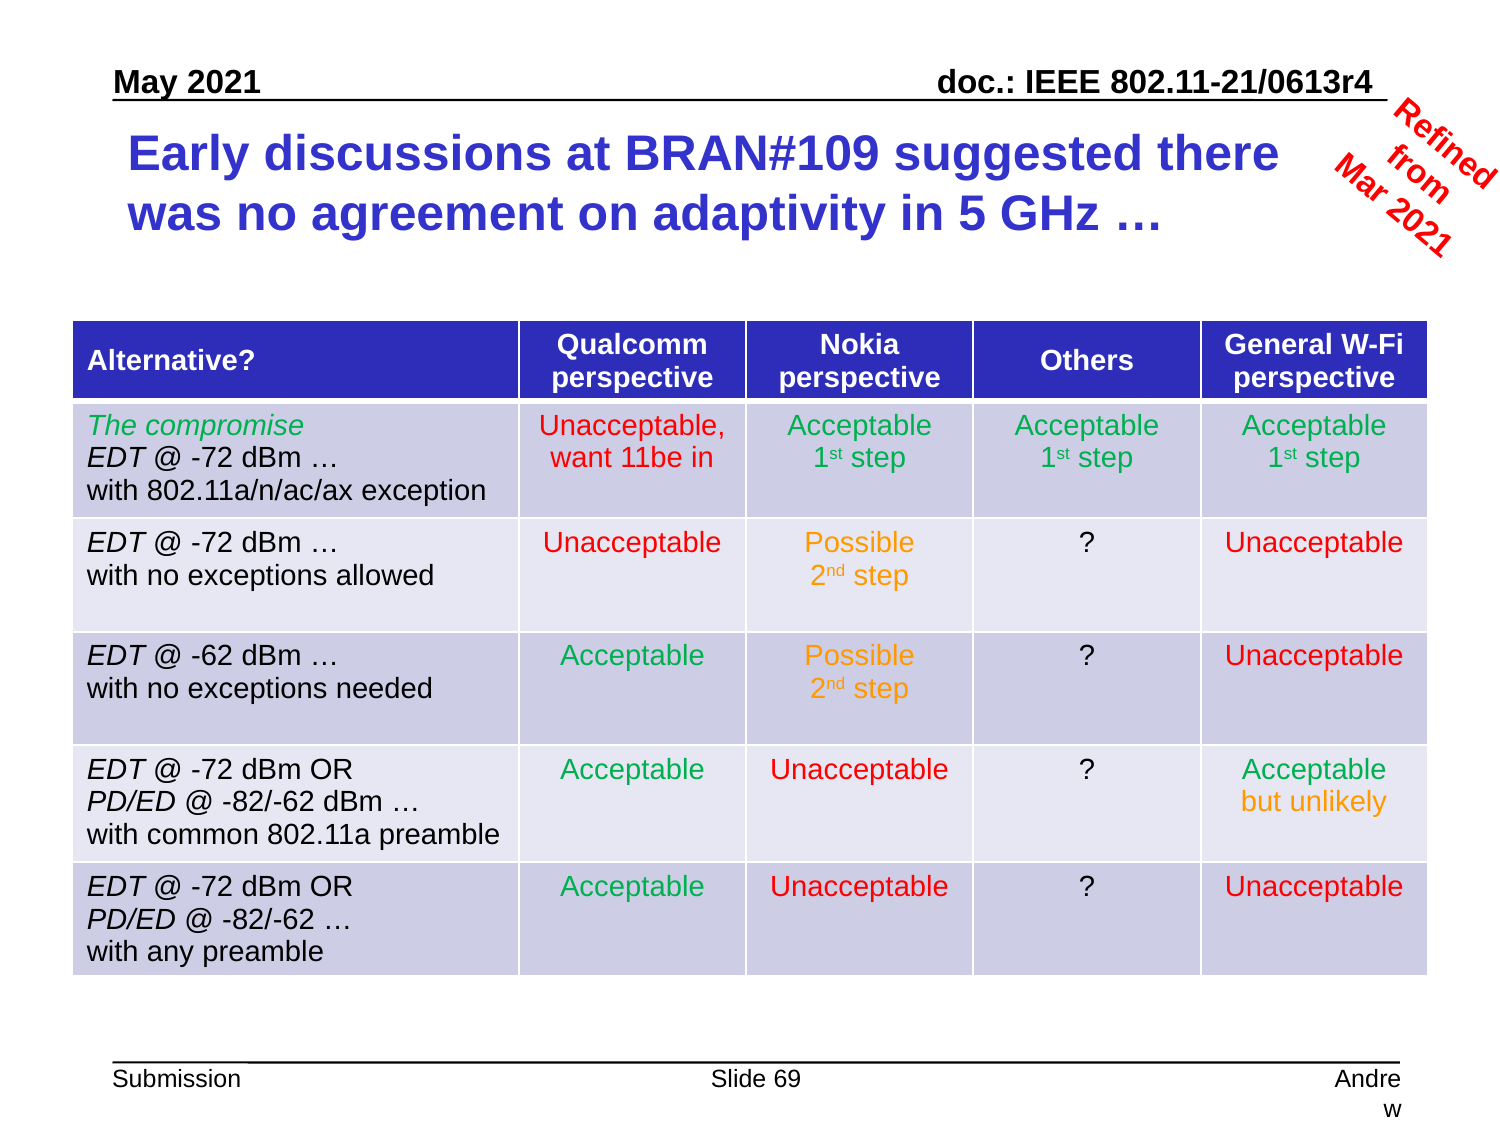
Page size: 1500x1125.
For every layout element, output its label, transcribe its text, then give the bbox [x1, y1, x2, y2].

table_header Qualcomm perspective [520, 321, 745, 398]
table_cell EDT @ -72 dBm OR PD/ED @ -82/-62 dBm … with common 802.11a preamble [73, 746, 518, 861]
table_cell Unacceptable [520, 519, 745, 631]
table_cell Acceptable [520, 863, 745, 975]
table_cell Acceptable 1st step [974, 404, 1200, 517]
table_cell Acceptable 1st step [1202, 404, 1427, 517]
table_cell ? [974, 746, 1200, 861]
table_cell Unacceptable [1202, 633, 1427, 744]
table_cell Acceptable [520, 633, 745, 744]
table_cell ? [974, 633, 1200, 744]
table_cell EDT @ -62 dBm … with no exceptions needed [73, 633, 518, 744]
table_cell EDT @ -72 dBm OR PD/ED @ -82/-62 … with any preamble [73, 863, 518, 975]
table_cell ? [974, 519, 1200, 631]
title Early discussions at BRAN#109 suggested there was no agreement on adaptivity in 5 GHz … [112, 112, 1388, 288]
table_cell EDT @ -72 dBm … with no exceptions allowed [73, 519, 518, 631]
table_cell ? [974, 863, 1200, 975]
text_box Refined from Mar 2021 [1314, 49, 1500, 271]
table_cell Unacceptable [747, 746, 972, 861]
table_cell Possible 2nd step [747, 633, 972, 744]
slide_number Slide 69 [709, 1061, 803, 1093]
table_header Alternative? [73, 321, 518, 398]
table_cell Unacceptable [1202, 519, 1427, 631]
table_cell Unacceptable [747, 863, 972, 975]
table_cell The compromise EDT @ -72 dBm … with 802.11a/n/ac/ax exception [73, 404, 518, 517]
table_cell Acceptable but unlikely [1202, 746, 1427, 861]
table_header Nokia perspective [747, 321, 972, 398]
table_cell Acceptable [520, 746, 745, 861]
table_cell Possible 2nd step [747, 519, 972, 631]
footer Andrew Myles, Cisco [1320, 1061, 1402, 1093]
table_cell Acceptable 1st step [747, 404, 972, 517]
table_header General W-Fi perspective [1202, 321, 1427, 398]
table_cell Unacceptable, want 11be in [520, 404, 745, 517]
table_cell Unacceptable [1202, 863, 1427, 975]
table_header Others [974, 321, 1200, 398]
